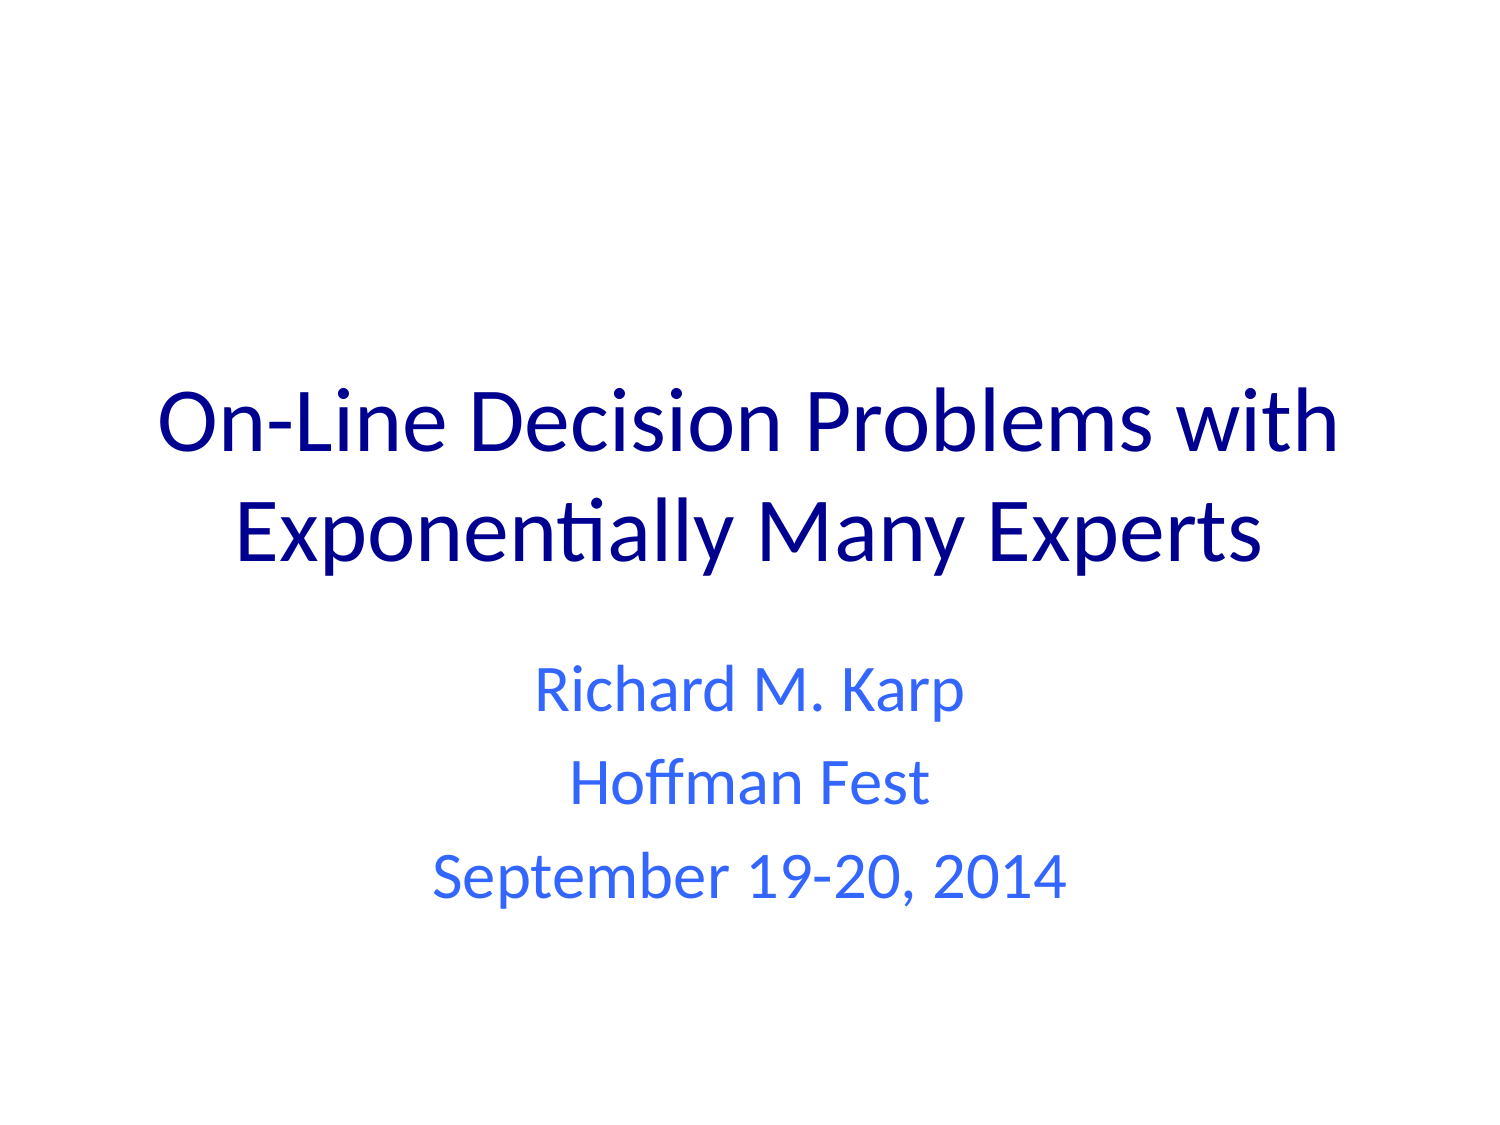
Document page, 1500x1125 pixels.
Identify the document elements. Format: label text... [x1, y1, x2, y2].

title On-Line Decision Problems with Exponentially Many Experts [112, 349, 1388, 591]
subtitle Richard M. Karp Hoffman Fest September 19-20, 2014 [225, 637, 1275, 925]
